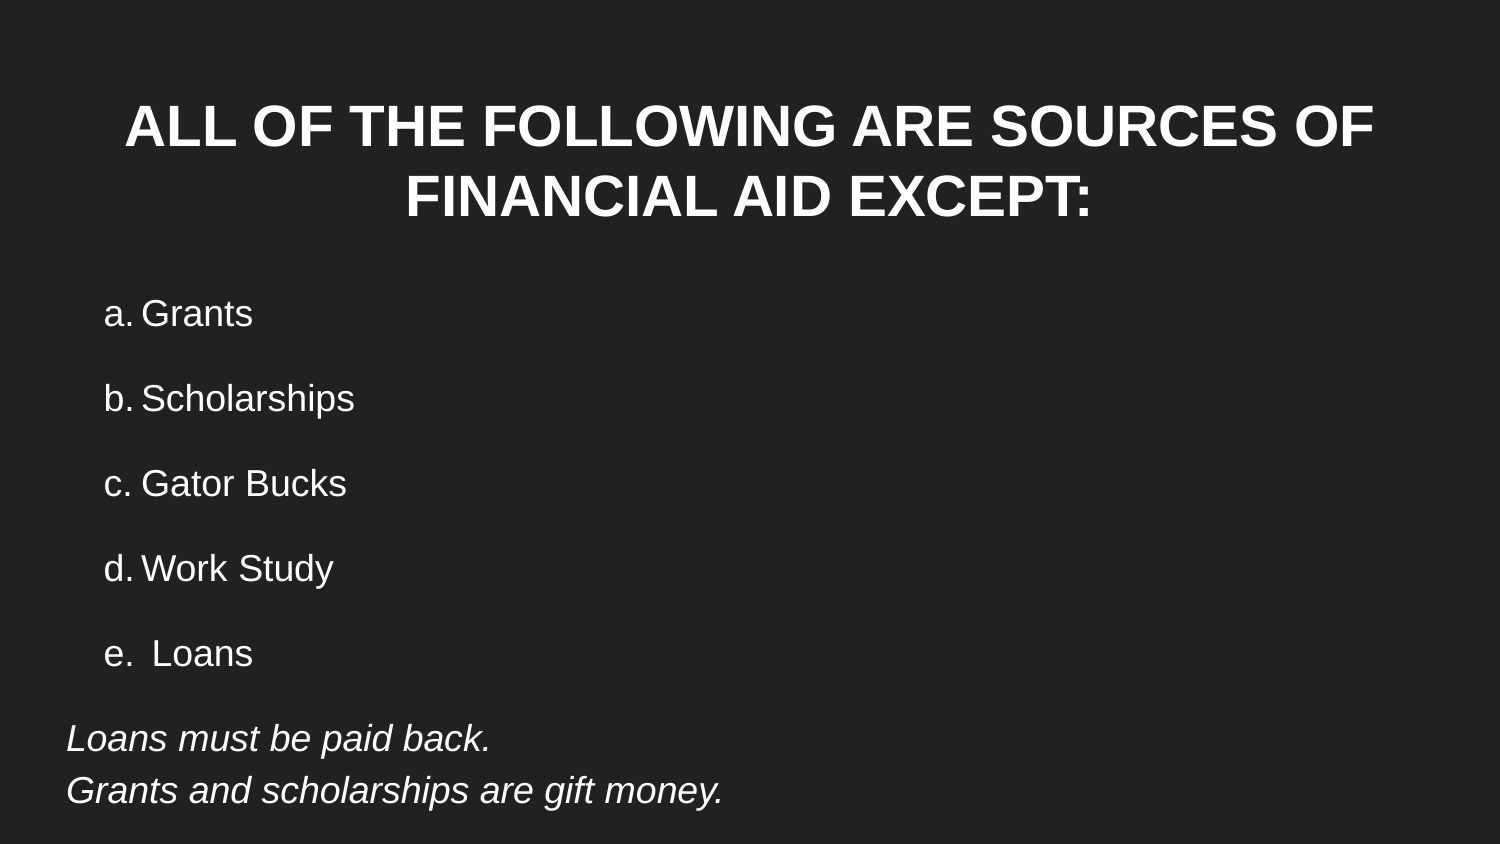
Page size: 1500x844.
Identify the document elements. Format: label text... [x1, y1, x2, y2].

title ALL OF THE FOLLOWING ARE SOURCES OF FINANCIAL AID EXCEPT: [51, 72, 1449, 167]
list Grants Scholarships Gator Bucks Work Study Loans Loans must be paid back. Grants and scholarships are gift money. [51, 189, 1449, 750]
